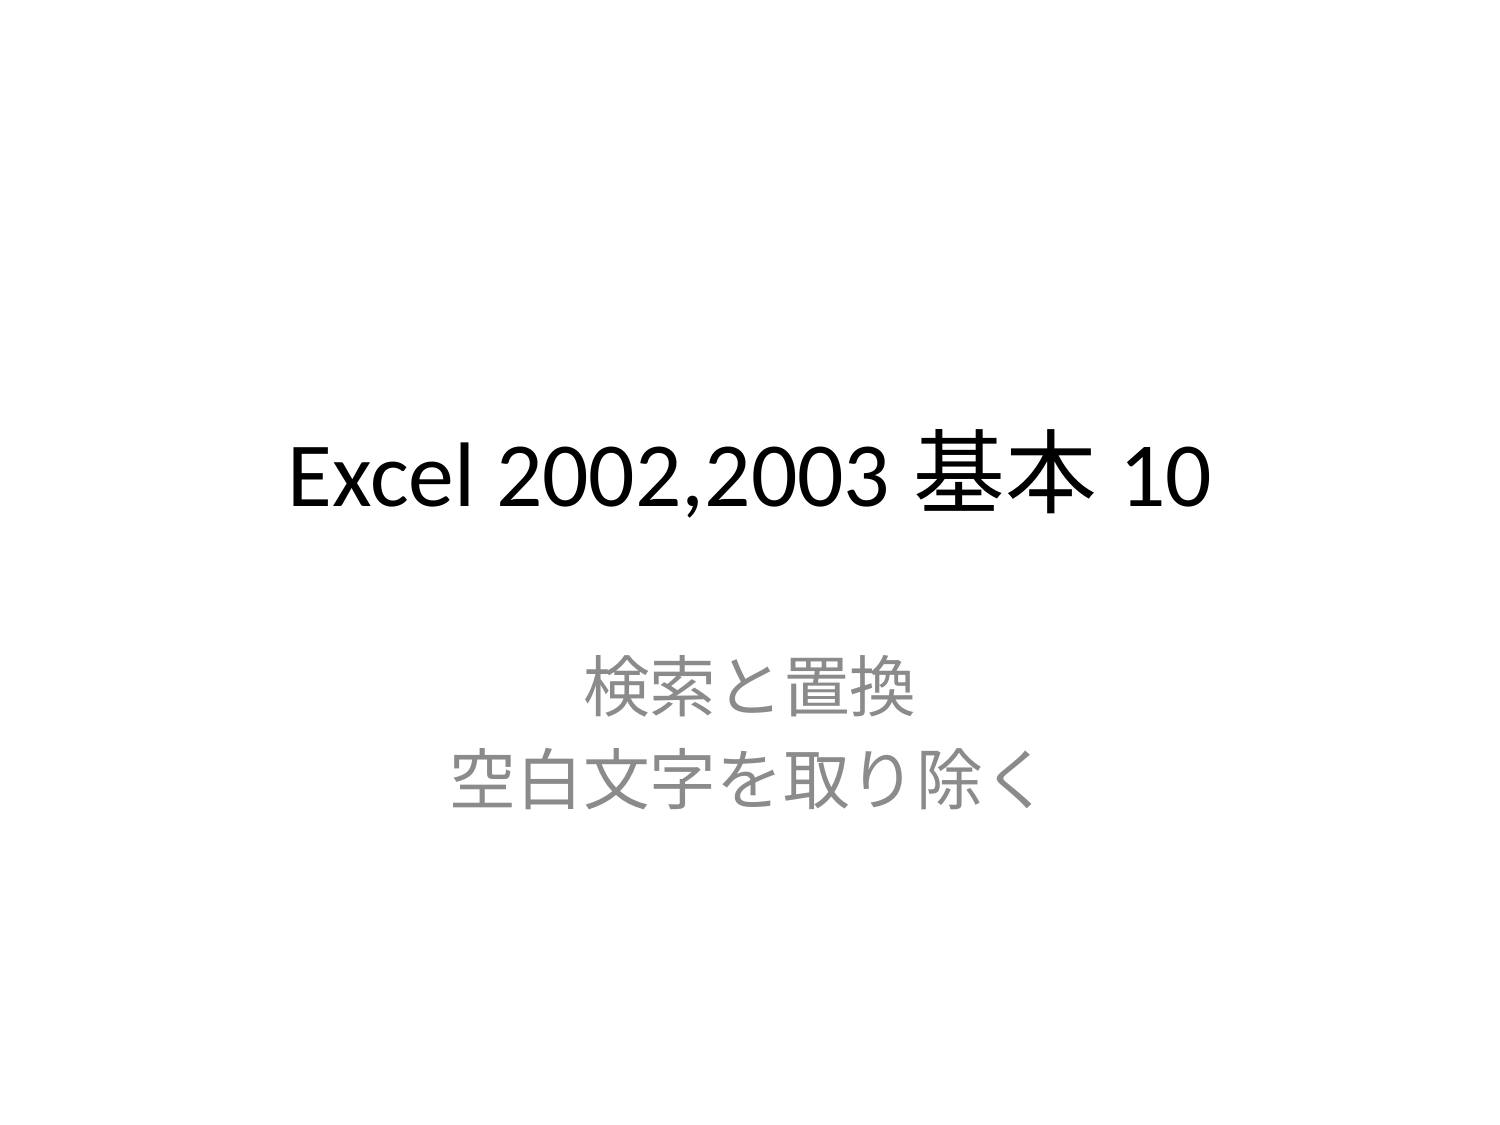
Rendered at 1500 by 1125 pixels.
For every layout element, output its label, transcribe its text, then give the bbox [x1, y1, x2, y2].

subtitle 検索と置換 空白文字を取り除く [225, 637, 1275, 925]
title Excel 2002,2003基本10 [112, 349, 1388, 591]
